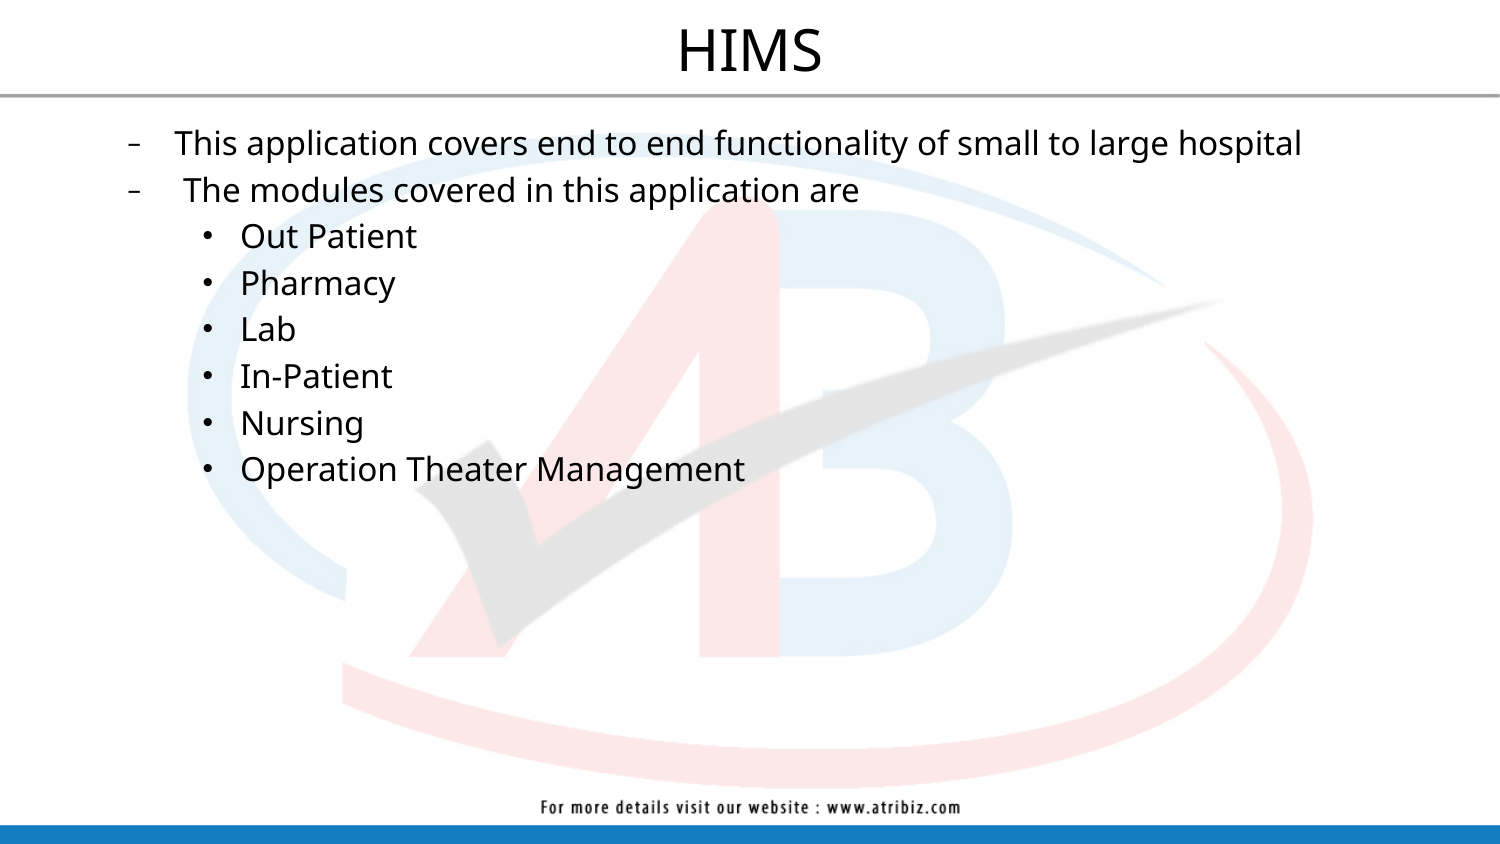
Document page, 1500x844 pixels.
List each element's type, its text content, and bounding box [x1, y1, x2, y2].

title HIMS [37, 0, 1463, 97]
list This application covers end to end functionality of small to large hospital The modules covered in this application are Out Patient Pharmacy Lab In-Patient Nursing Operation Theater Management [37, 115, 1463, 760]
picture [0, 0, 1500, 844]
